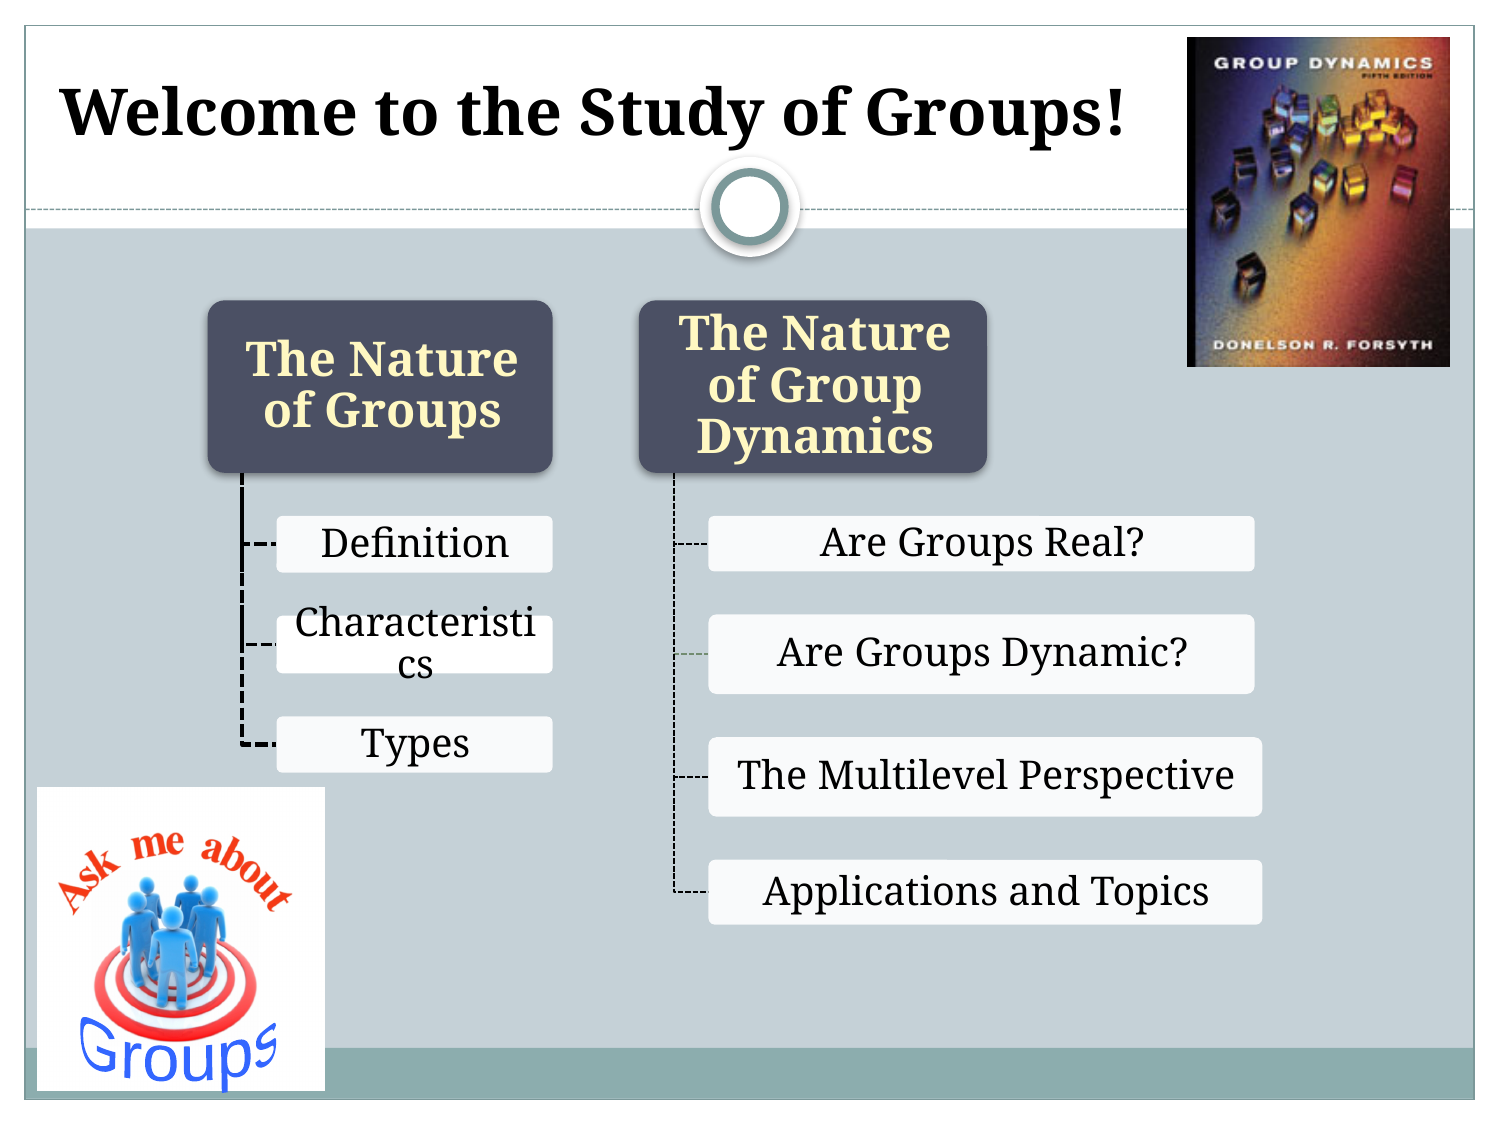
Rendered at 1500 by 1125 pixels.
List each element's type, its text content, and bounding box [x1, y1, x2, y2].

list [149, 299, 1321, 926]
title Welcome to the Study of Groups! [37, 37, 1150, 162]
picture [1187, 37, 1451, 367]
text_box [37, 787, 326, 1091]
